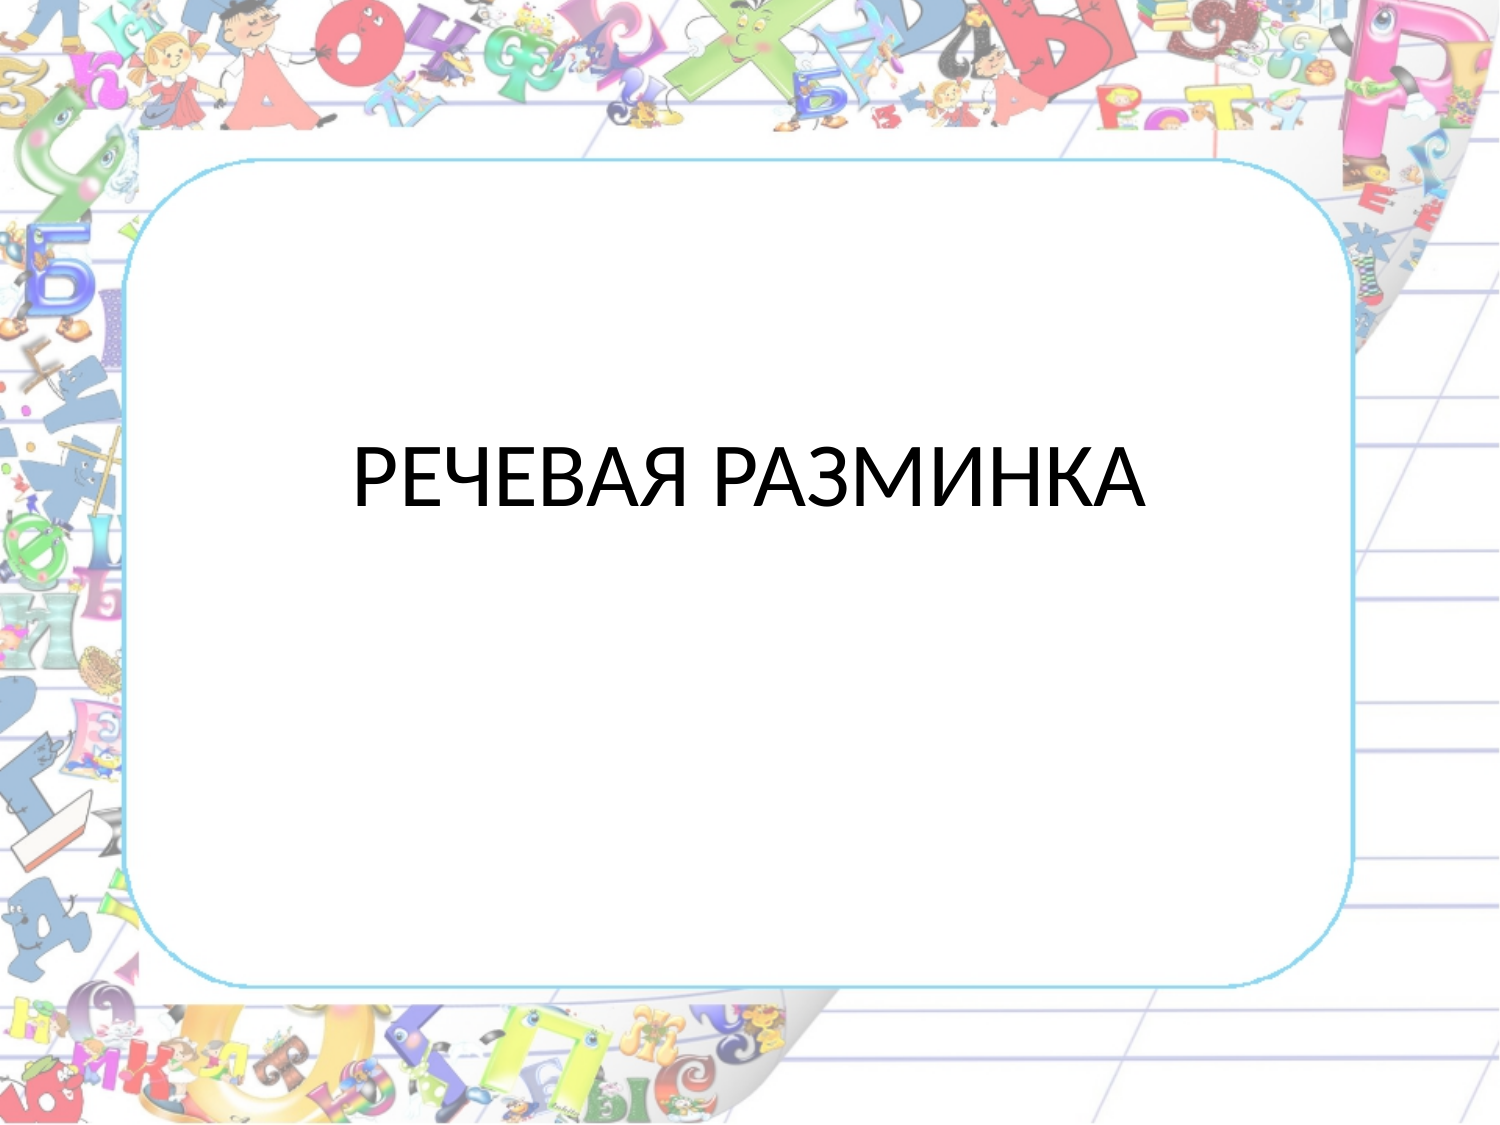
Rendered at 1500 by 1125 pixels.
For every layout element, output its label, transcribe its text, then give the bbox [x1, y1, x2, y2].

title РЕЧЕВАЯ РАЗМИНКА [112, 349, 1388, 591]
